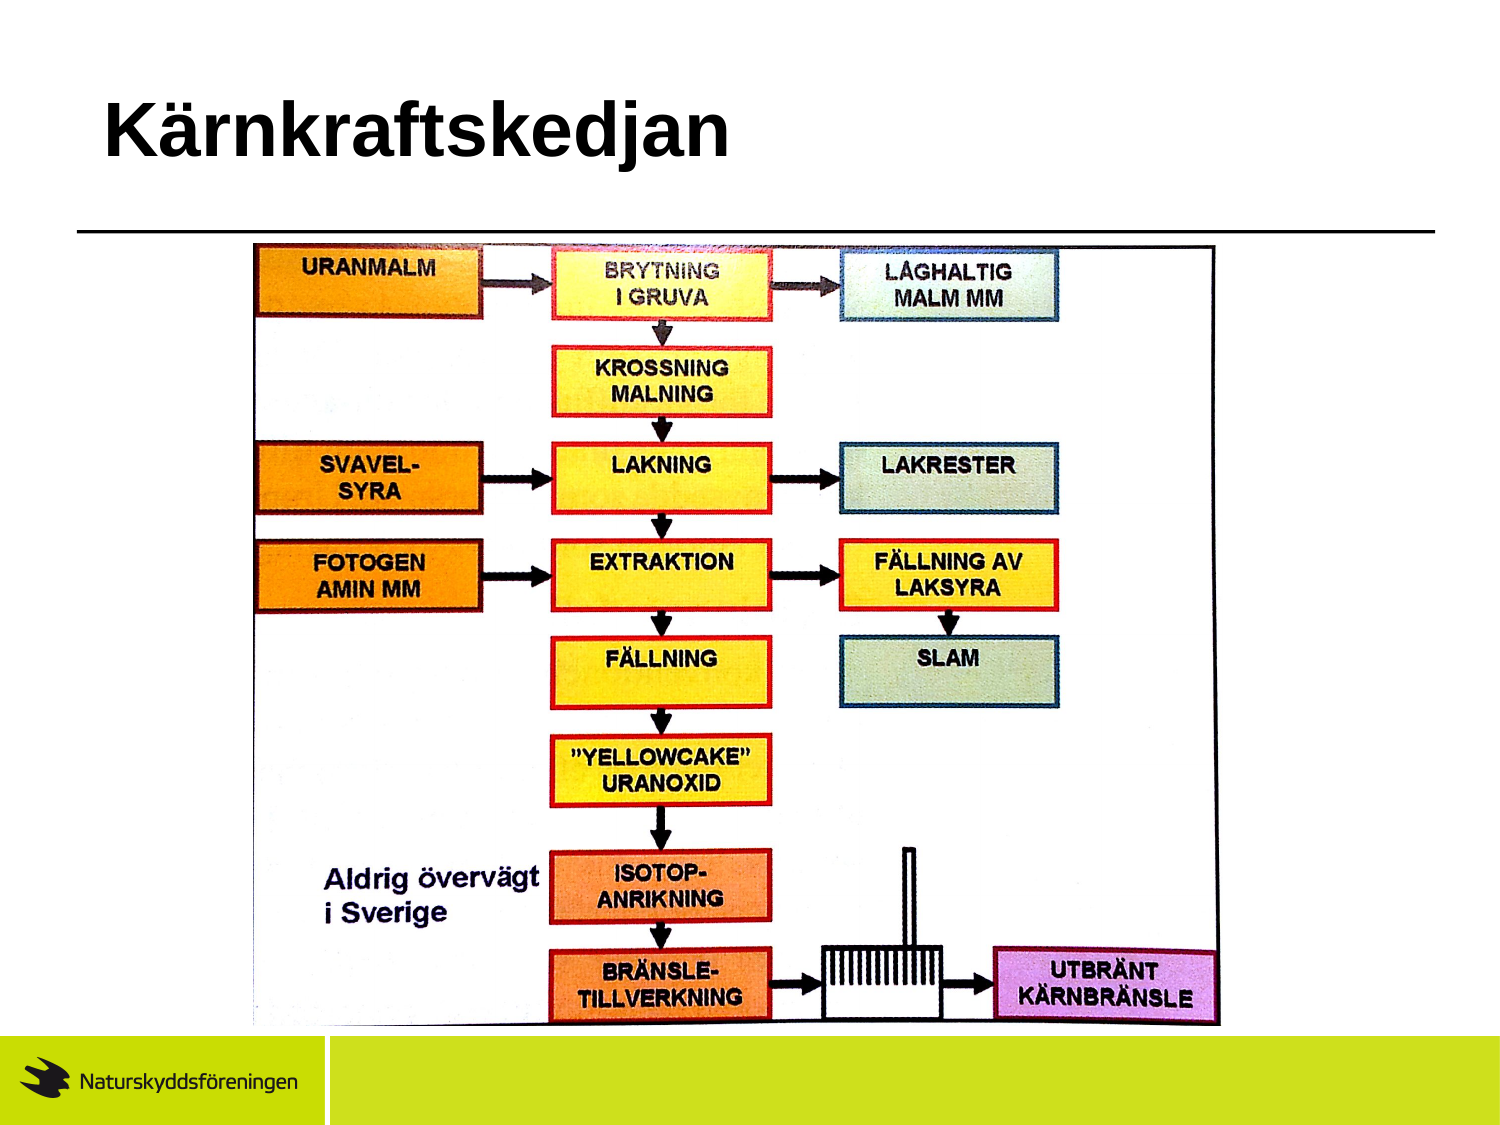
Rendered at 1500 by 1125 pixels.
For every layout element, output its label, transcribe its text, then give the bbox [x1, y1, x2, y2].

picture [253, 243, 1223, 1026]
picture [330, 1036, 1500, 1125]
title Kärnkraftskedjan [88, 37, 1289, 238]
picture [0, 1036, 325, 1125]
